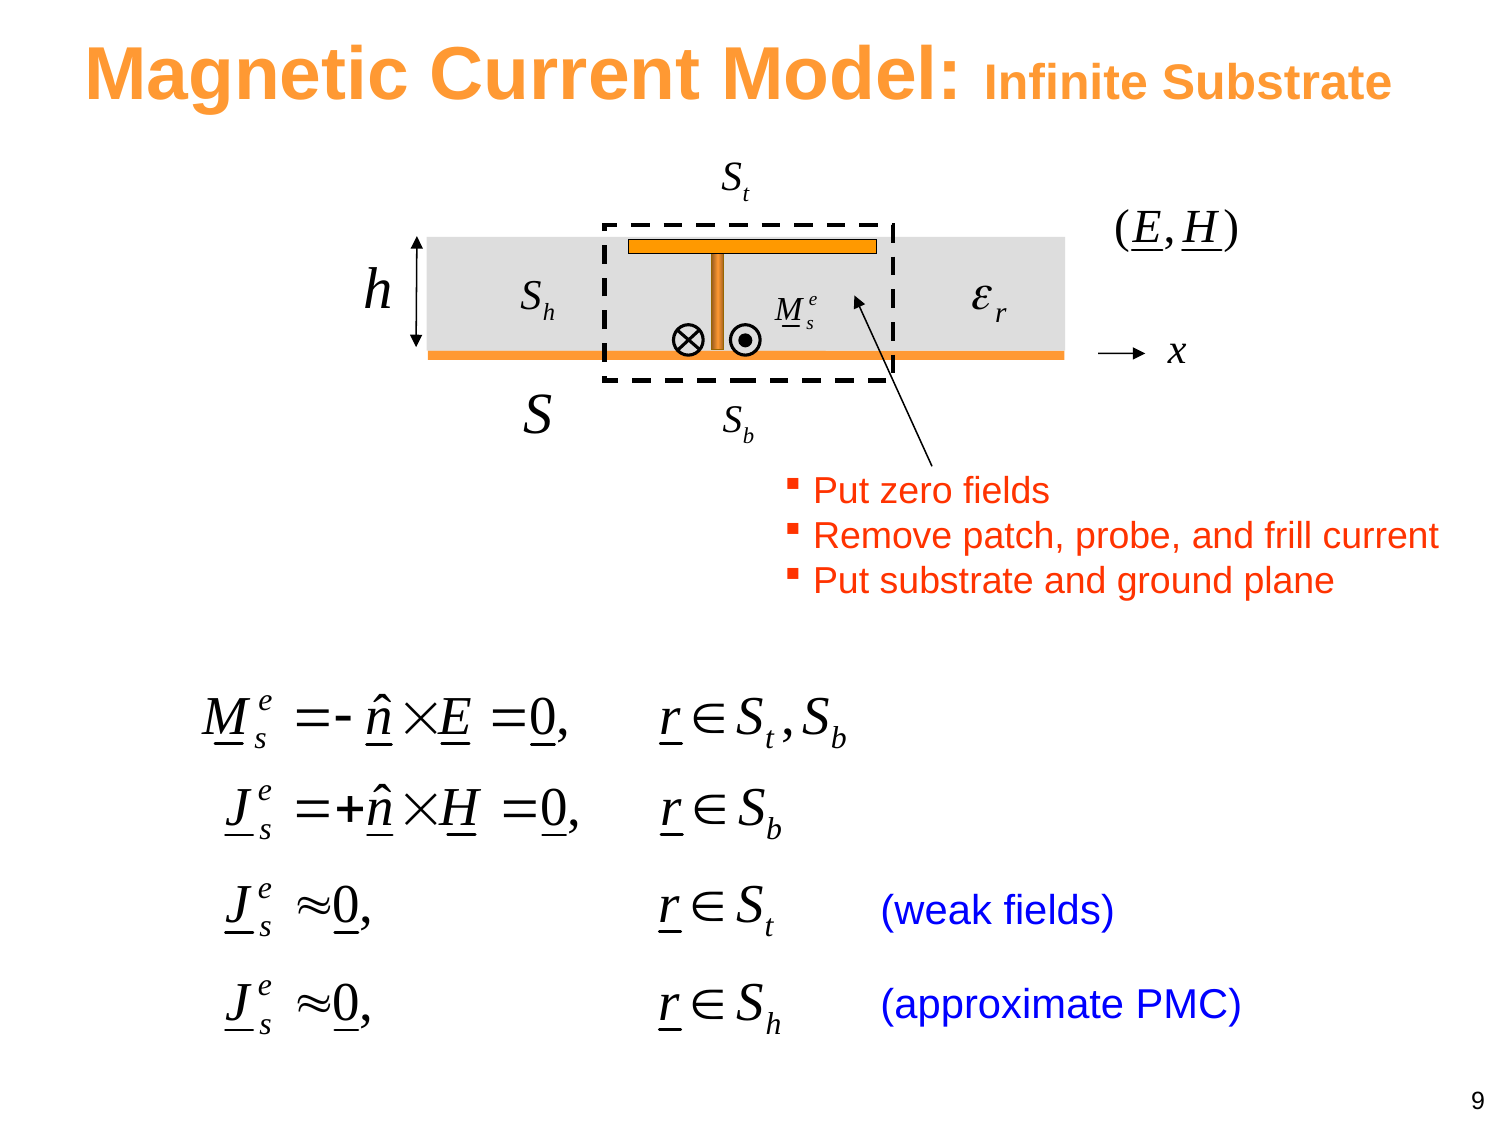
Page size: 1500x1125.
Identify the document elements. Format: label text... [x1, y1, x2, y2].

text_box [193, 676, 858, 1052]
text_box (approximate PMC) [880, 977, 1243, 1028]
title Magnetic Current Model: Infinite Substrate [55, 31, 1436, 109]
slide_number 9 [1149, 1046, 1500, 1125]
text_box Put zero fields Remove patch, probe, and frill current Put substrate and ground plane [784, 466, 1440, 602]
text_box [354, 148, 1246, 454]
text_box (weak fields) [880, 882, 1116, 933]
